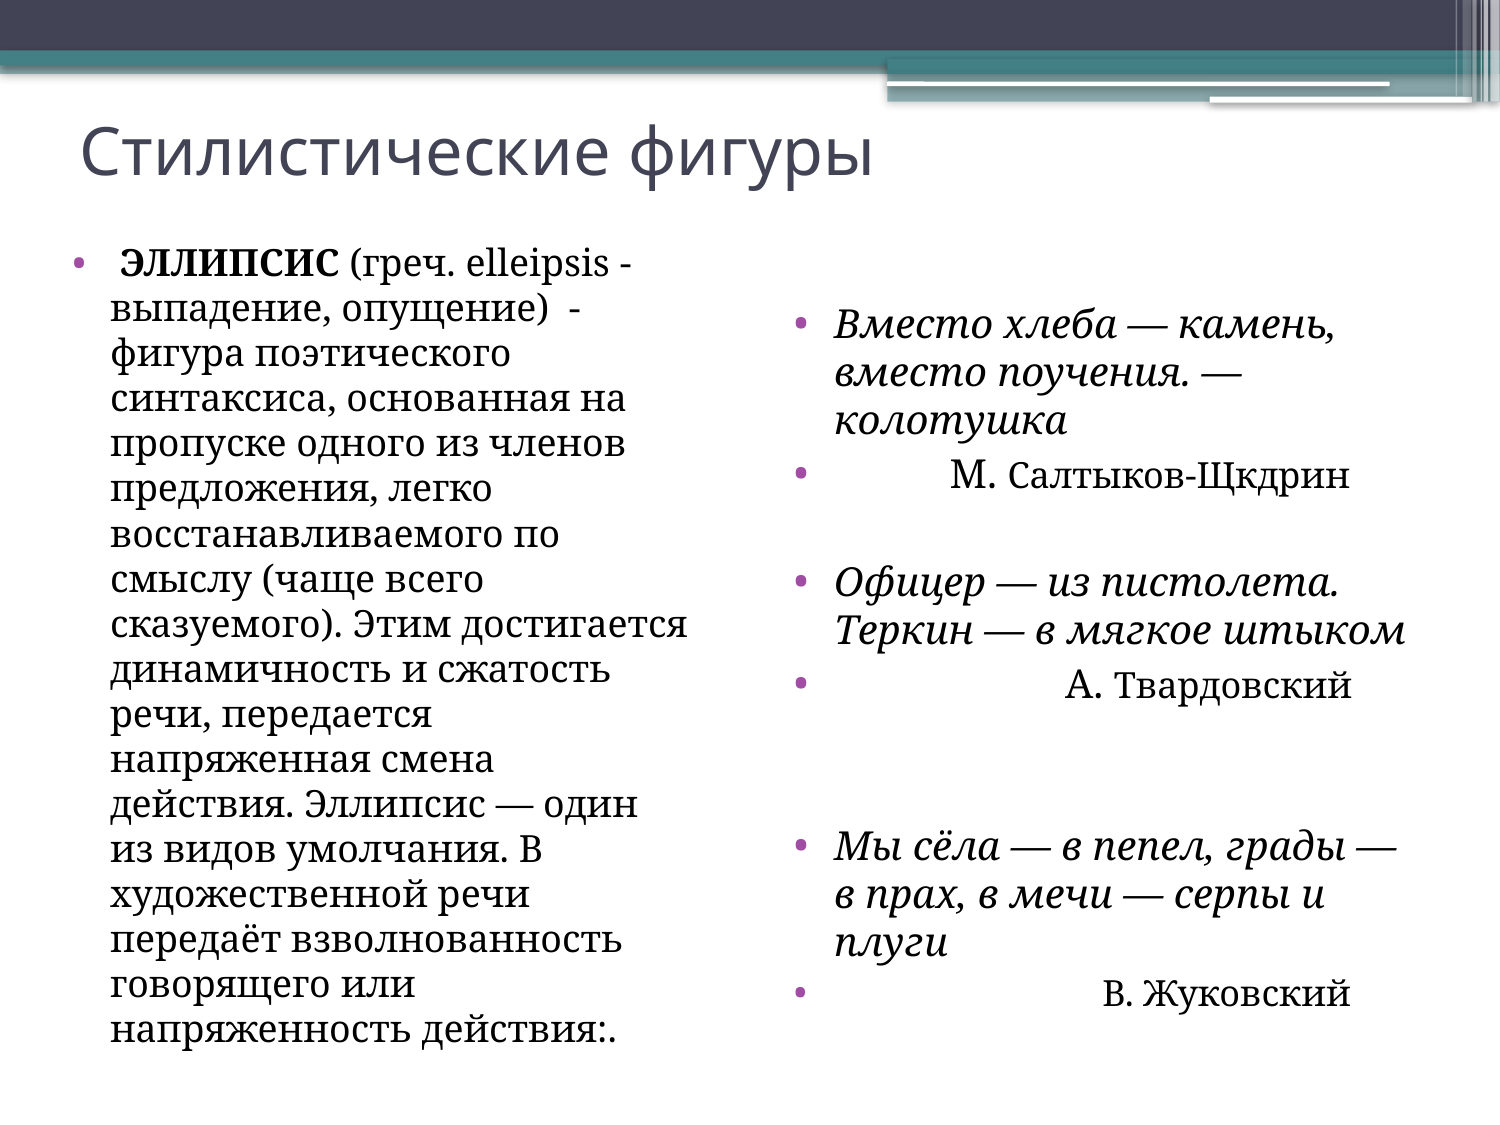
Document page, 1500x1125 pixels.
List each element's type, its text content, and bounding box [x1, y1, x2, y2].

list Вместо хлеба — камень, вместо поучения. — колотушка М. Салтыков-Щкдрин Офицер — из пистолета. Теркин — в мягкое штыком А. Твардовский Мы сёла — в пепел, грады — в прах, в мечи — серпы и плуги В. Жуковский [761, 290, 1425, 1076]
title Стилистические фигуры [64, 90, 1415, 209]
list ЭЛЛИПСИС (греч. elleipsis - выпадение, опущение) - фигура поэтического синтаксиса, основанная на пропуске одного из членов предложения, легко восстанавливаемого по смыслу (чаще всего сказуемого). Этим достигается динамичность и сжатость речи, передается напряженная смена действия. Эллипсис — один из видов умолчания. В художественной речи передаёт взволнованность говорящего или напряженность действия:. [41, 231, 704, 1059]
